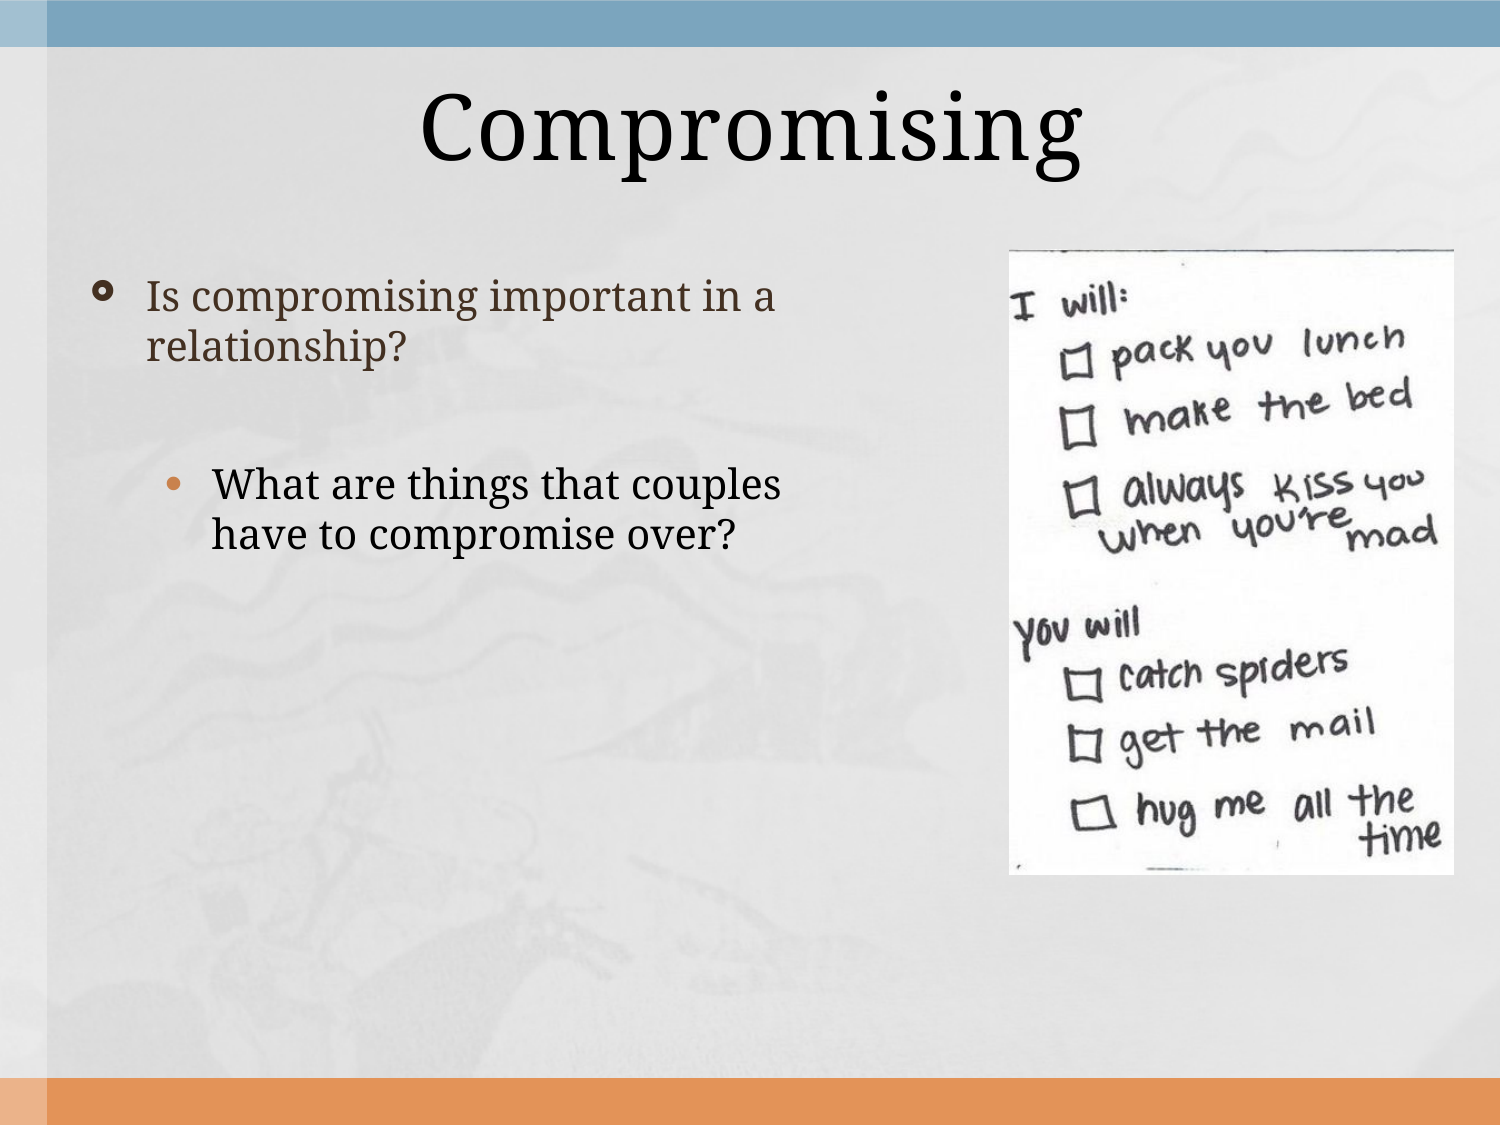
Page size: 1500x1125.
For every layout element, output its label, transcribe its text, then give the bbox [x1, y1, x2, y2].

list Is compromising important in a relationship? What are things that couples have to compromise over? [75, 262, 813, 1005]
title Compromising [49, 46, 1454, 202]
picture [1009, 249, 1454, 875]
